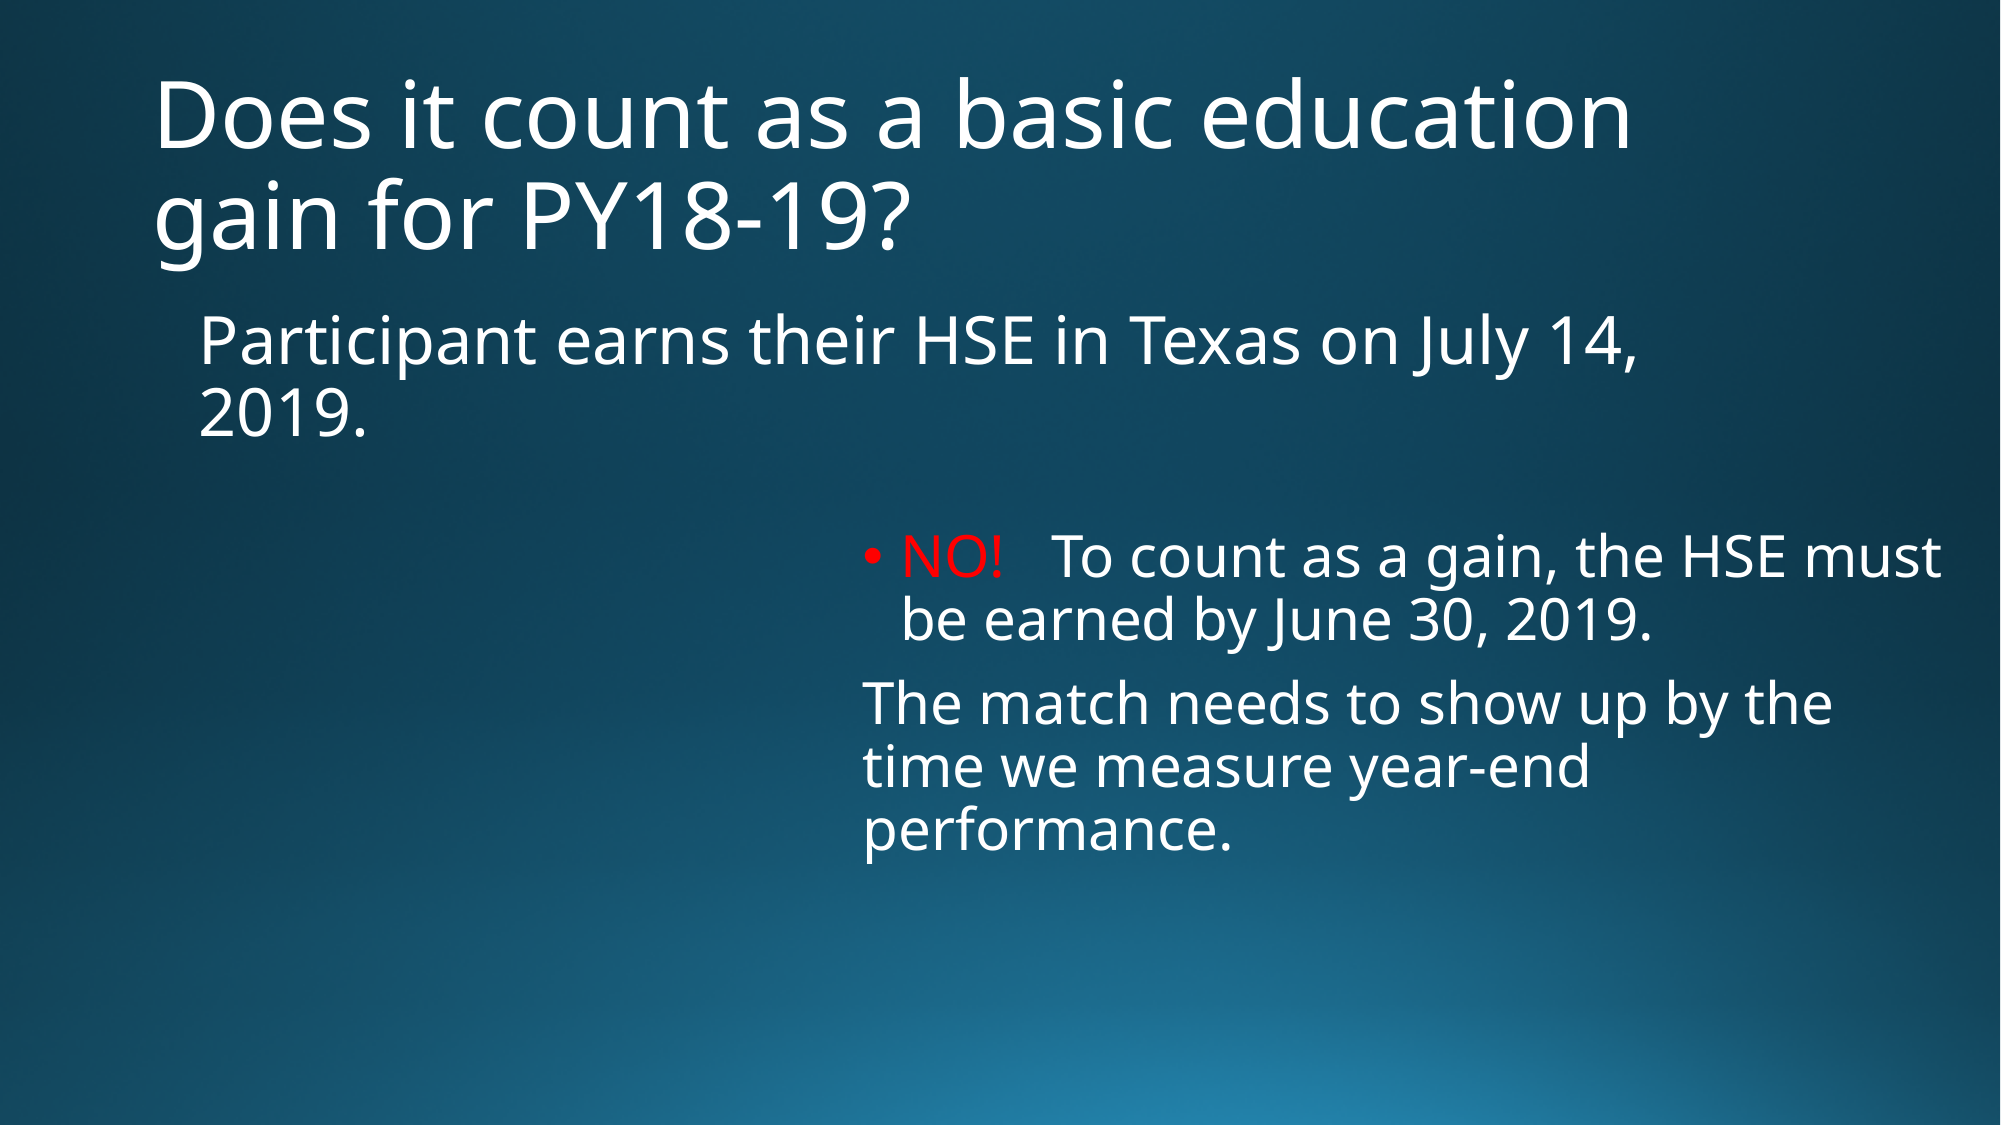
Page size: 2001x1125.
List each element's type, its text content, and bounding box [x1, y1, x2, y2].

list Participant earns their HSE in Texas on July 14, 2019. [183, 299, 1674, 1022]
list NO! To count as a gain, the HSE must be earned by June 30, 2019. The match needs to show up by the time we measure year-end performance. [847, 520, 1988, 1103]
title Does it count as a basic education gain for PY18-19? [137, 59, 1863, 278]
picture [0, 0, 2001, 1125]
